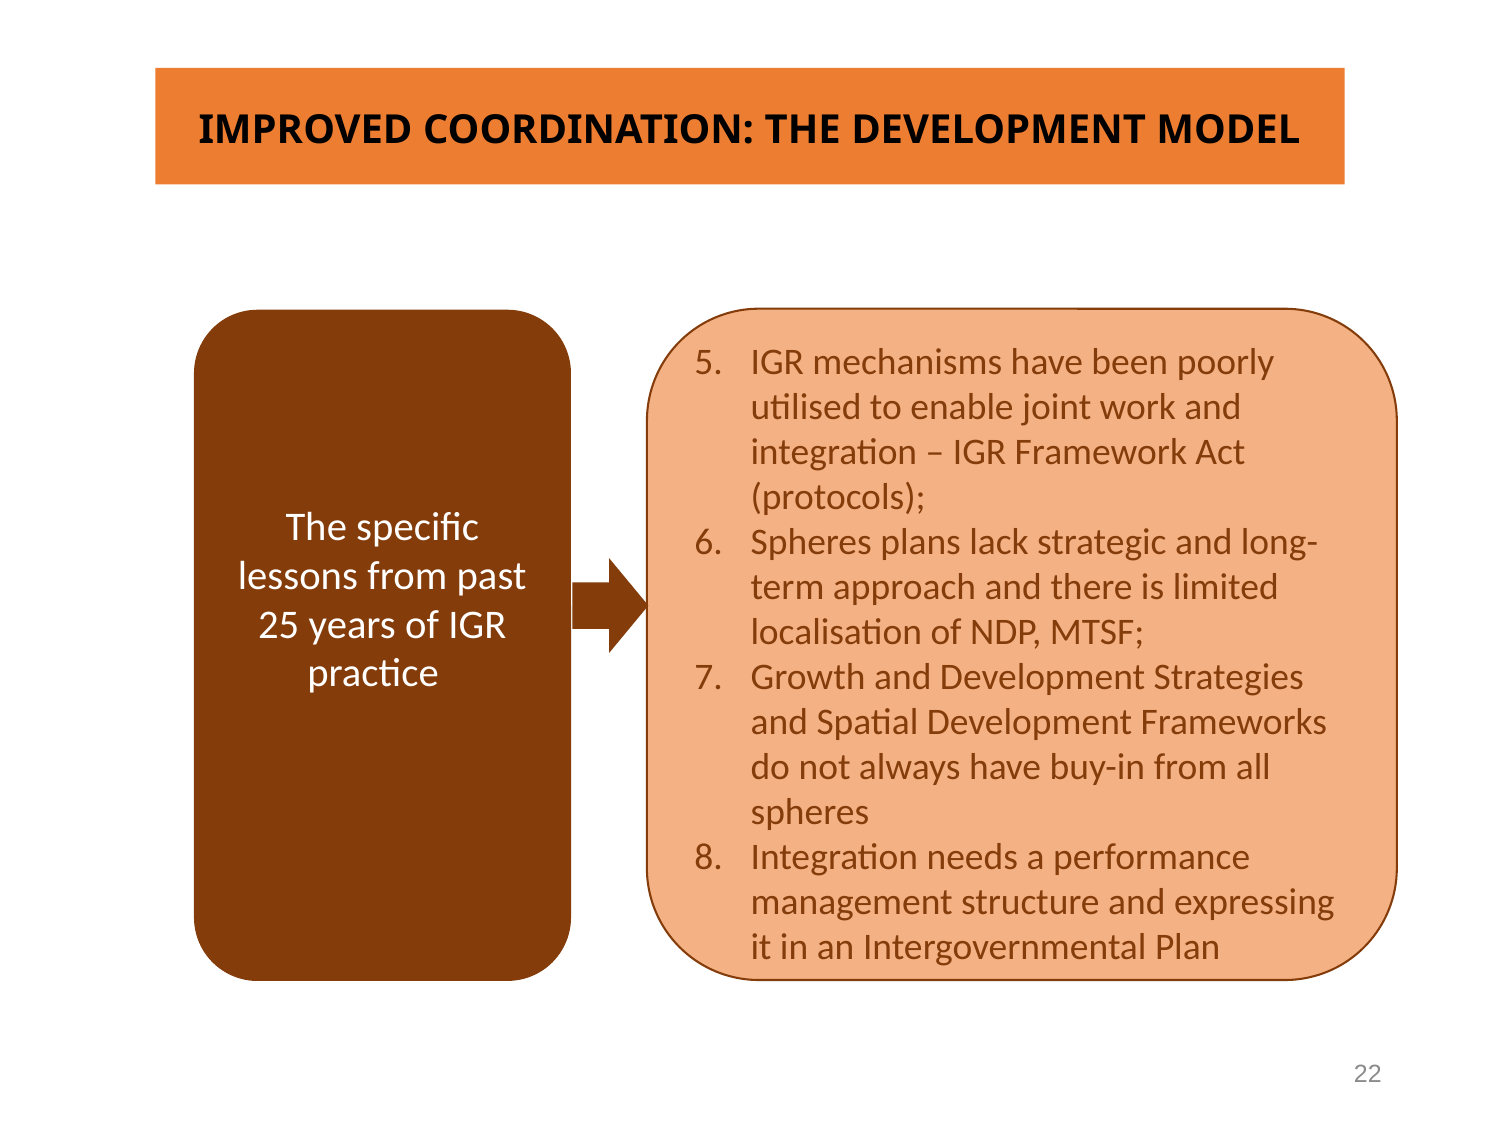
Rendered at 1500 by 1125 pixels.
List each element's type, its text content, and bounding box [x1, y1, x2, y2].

slide_number 22 [1059, 1042, 1397, 1103]
text_box [572, 558, 649, 653]
text_box IGR mechanisms have been poorly utilised to enable joint work and integration – IGR Framework Act (protocols); Spheres plans lack strategic and long-term approach and there is limited localisation of NDP, MTSF; Growth and Development Strategies and Spatial Development Frameworks do not always have buy-in from all spheres Integration needs a performance management structure and expressing it in an Intergovernmental Plan [645, 307, 1398, 982]
text_box The specific lessons from past 25 years of IGR practice [193, 309, 572, 981]
text_box IMPROVED COORDINATION: THE DEVELOPMENT MODEL [155, 67, 1345, 185]
